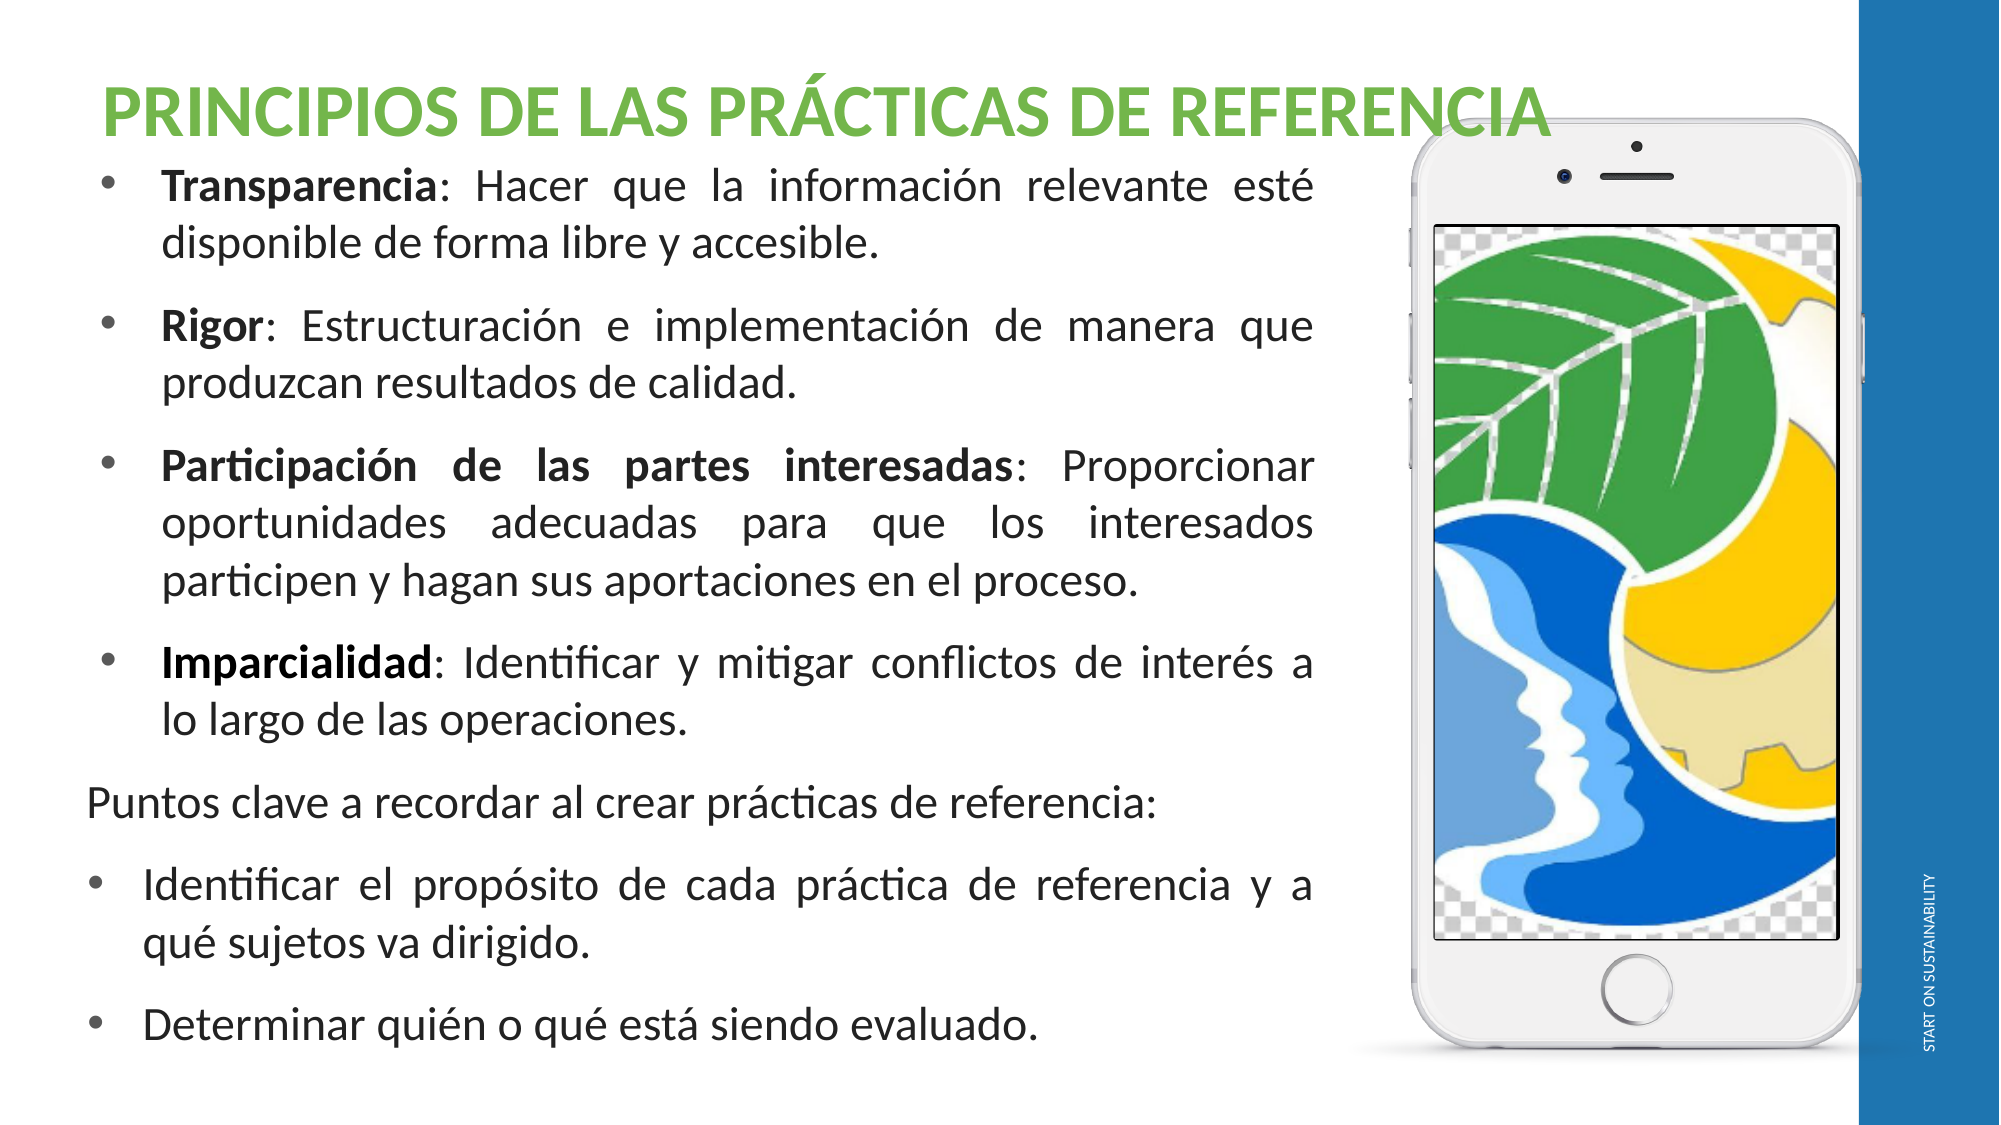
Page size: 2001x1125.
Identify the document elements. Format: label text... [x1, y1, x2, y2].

picture [1303, 58, 1976, 1109]
list PRINCIPIOS DE LAS PRÁCTICAS DE REFERENCIA [87, 40, 1582, 132]
list Transparencia: Hacer que la información relevante esté disponible de forma libre y accesible. Rigor: Estructuración e implementación de manera que produzcan resultados de calidad. Participación de las partes interesadas: Proporcionar oportunidades adecuadas para que los interesados participen y hagan sus aportaciones en el proceso. Imparcialidad: Identificar y mitigar conflictos de interés a lo largo de las operaciones. Puntos clave a recordar al crear prácticas de referencia: Identificar el propósito de cada práctica de referencia y a qué sujetos va dirigido. Determinar quién o qué está siendo evaluado. [71, 145, 1331, 1071]
